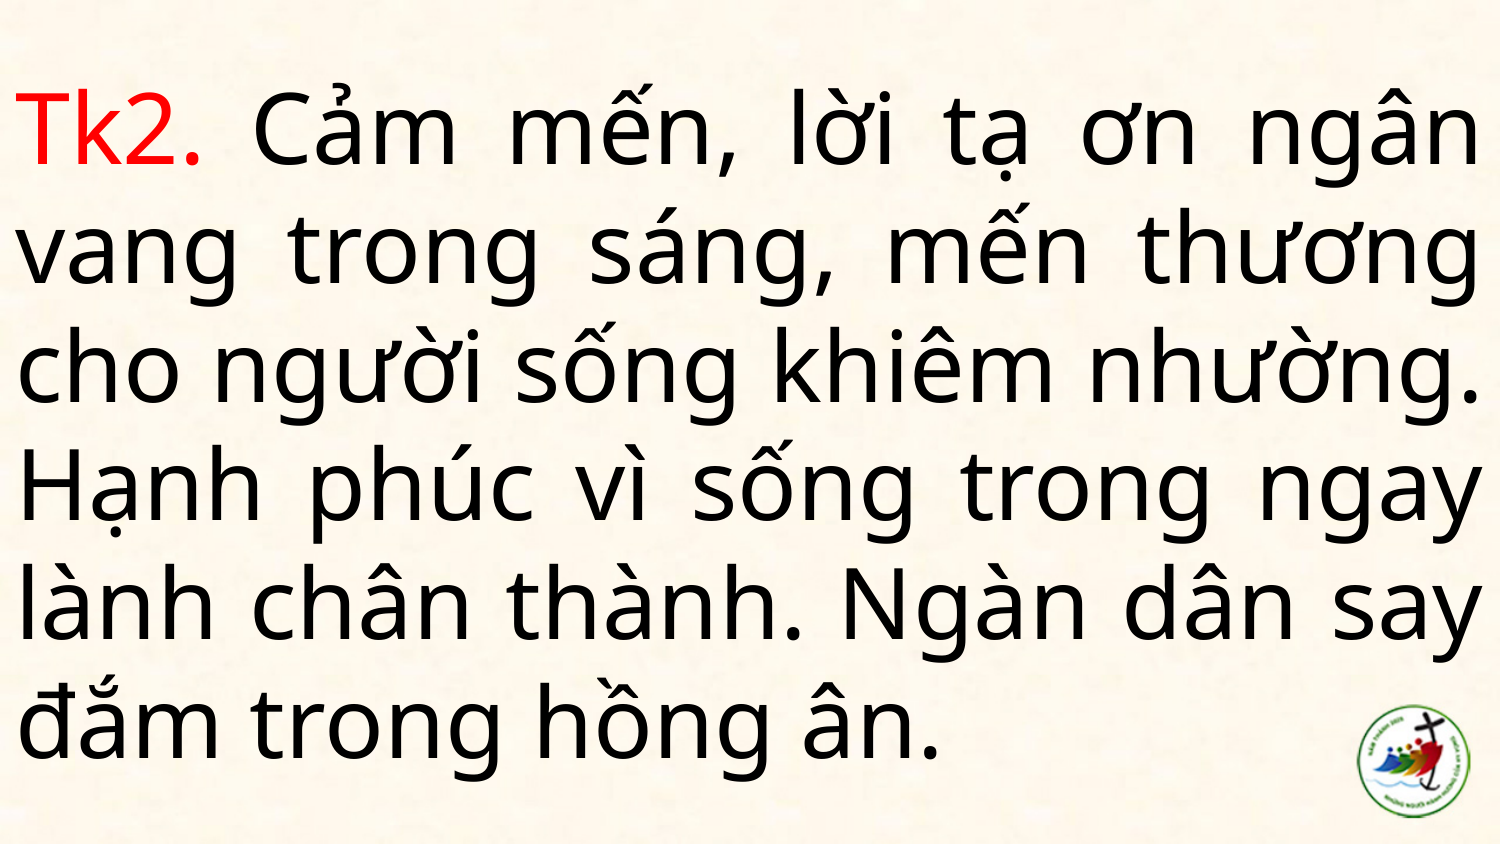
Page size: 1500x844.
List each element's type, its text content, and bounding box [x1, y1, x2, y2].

title Tk2. Cảm mến, lời tạ ơn ngân vang trong sáng, mến thương cho người sống khiêm nhường. Hạnh phúc vì sống trong ngay lành chân thành. Ngàn dân say đắm trong hồng ân. [0, 0, 1500, 844]
